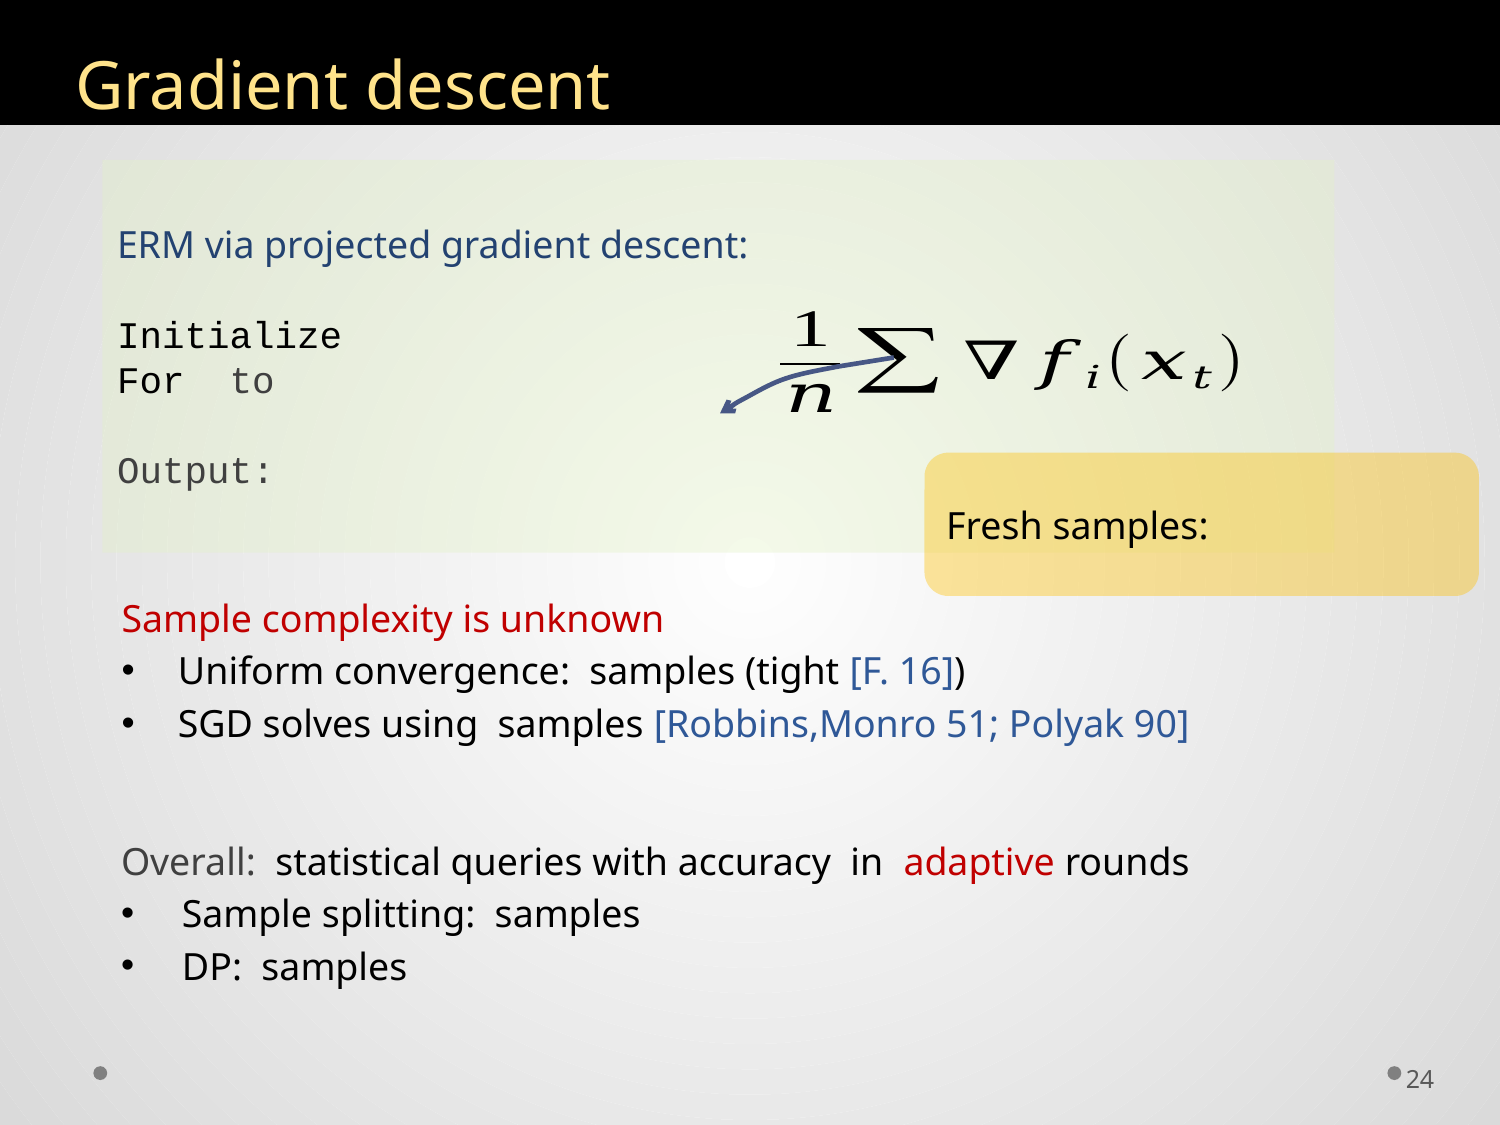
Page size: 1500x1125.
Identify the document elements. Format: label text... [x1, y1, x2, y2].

slide_number 24 [1401, 1050, 1494, 1110]
title Gradient descent [0, 0, 1500, 125]
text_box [764, 299, 1246, 467]
